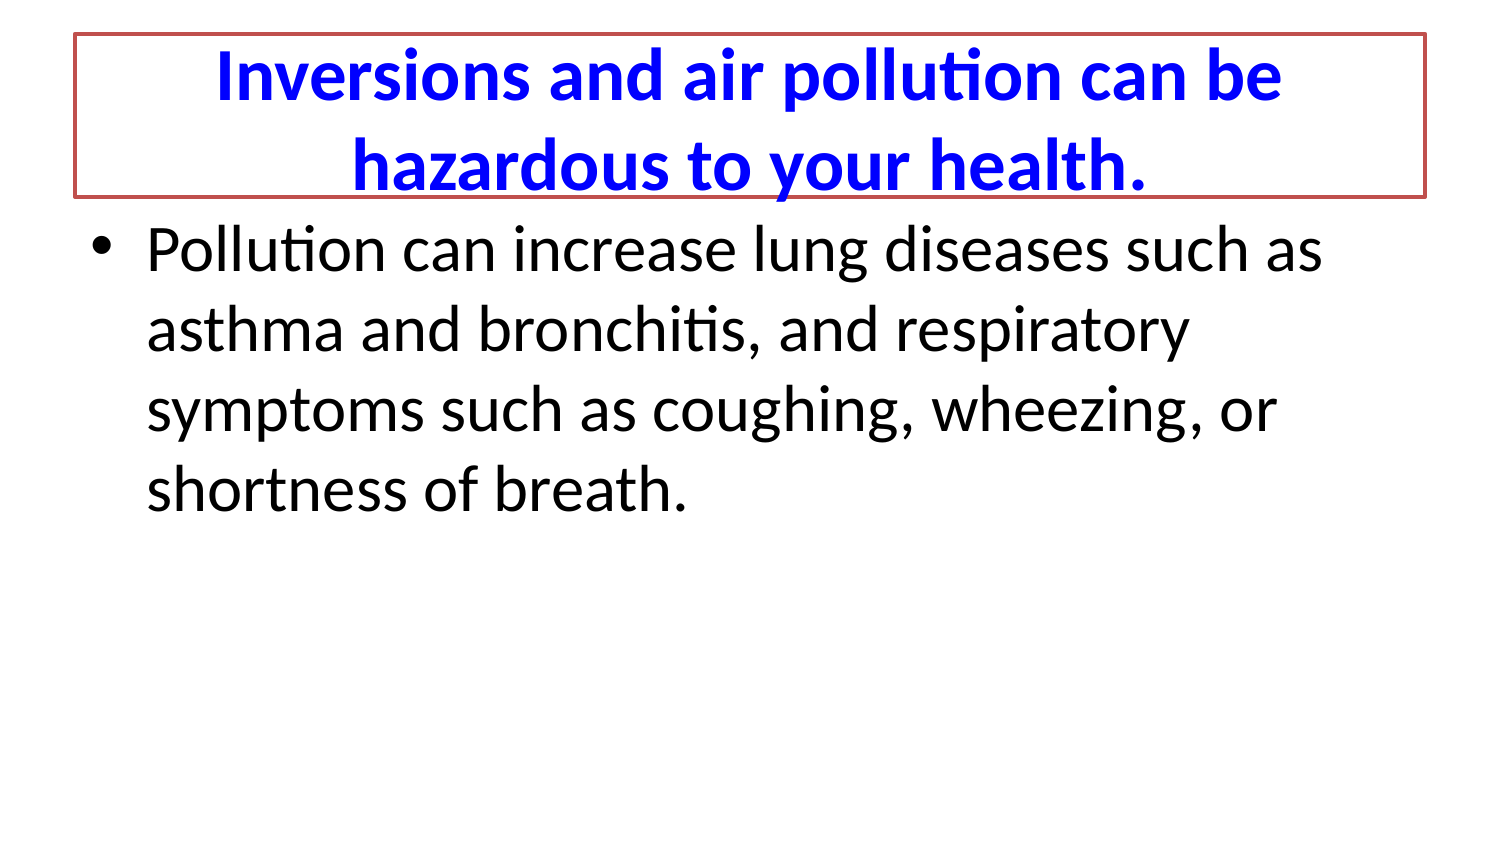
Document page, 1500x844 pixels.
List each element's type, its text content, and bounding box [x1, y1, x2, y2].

title Inversions and air pollution can be hazardous to your health. [73, 32, 1427, 199]
list Pollution can increase lung diseases such as asthma and bronchitis, and respiratory symptoms such as coughing, wheezing, or shortness of breath. [75, 196, 1425, 754]
